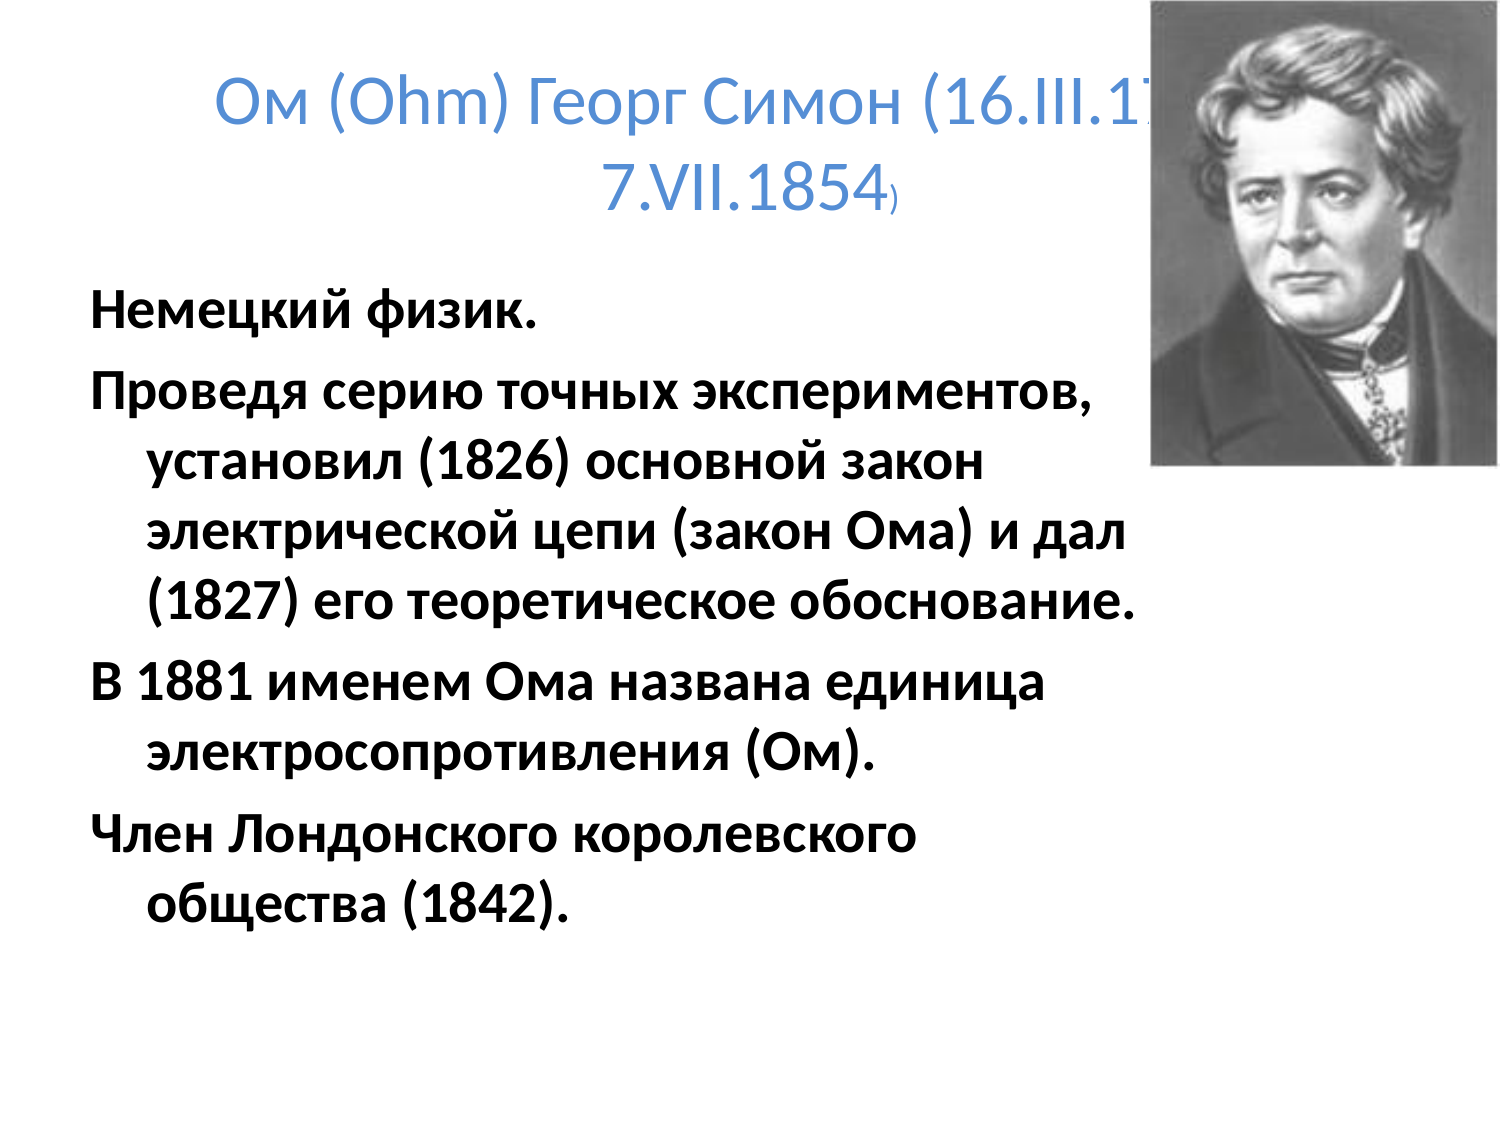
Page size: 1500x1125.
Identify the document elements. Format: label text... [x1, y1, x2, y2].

list Немецкий физик. Проведя серию точных экспериментов, установил (1826) основной закон электрической цепи (закон Ома) и дал (1827) его теоретическое обоснование. В 1881 именем Ома названа единица электросопротивления (Ом). Член Лондонского королевского общества (1842). [75, 262, 1161, 1005]
title Ом (Ohm) Георг Симон (16.III.1787–7.VII.1854) [75, 45, 1143, 233]
picture [1148, 0, 1500, 469]
